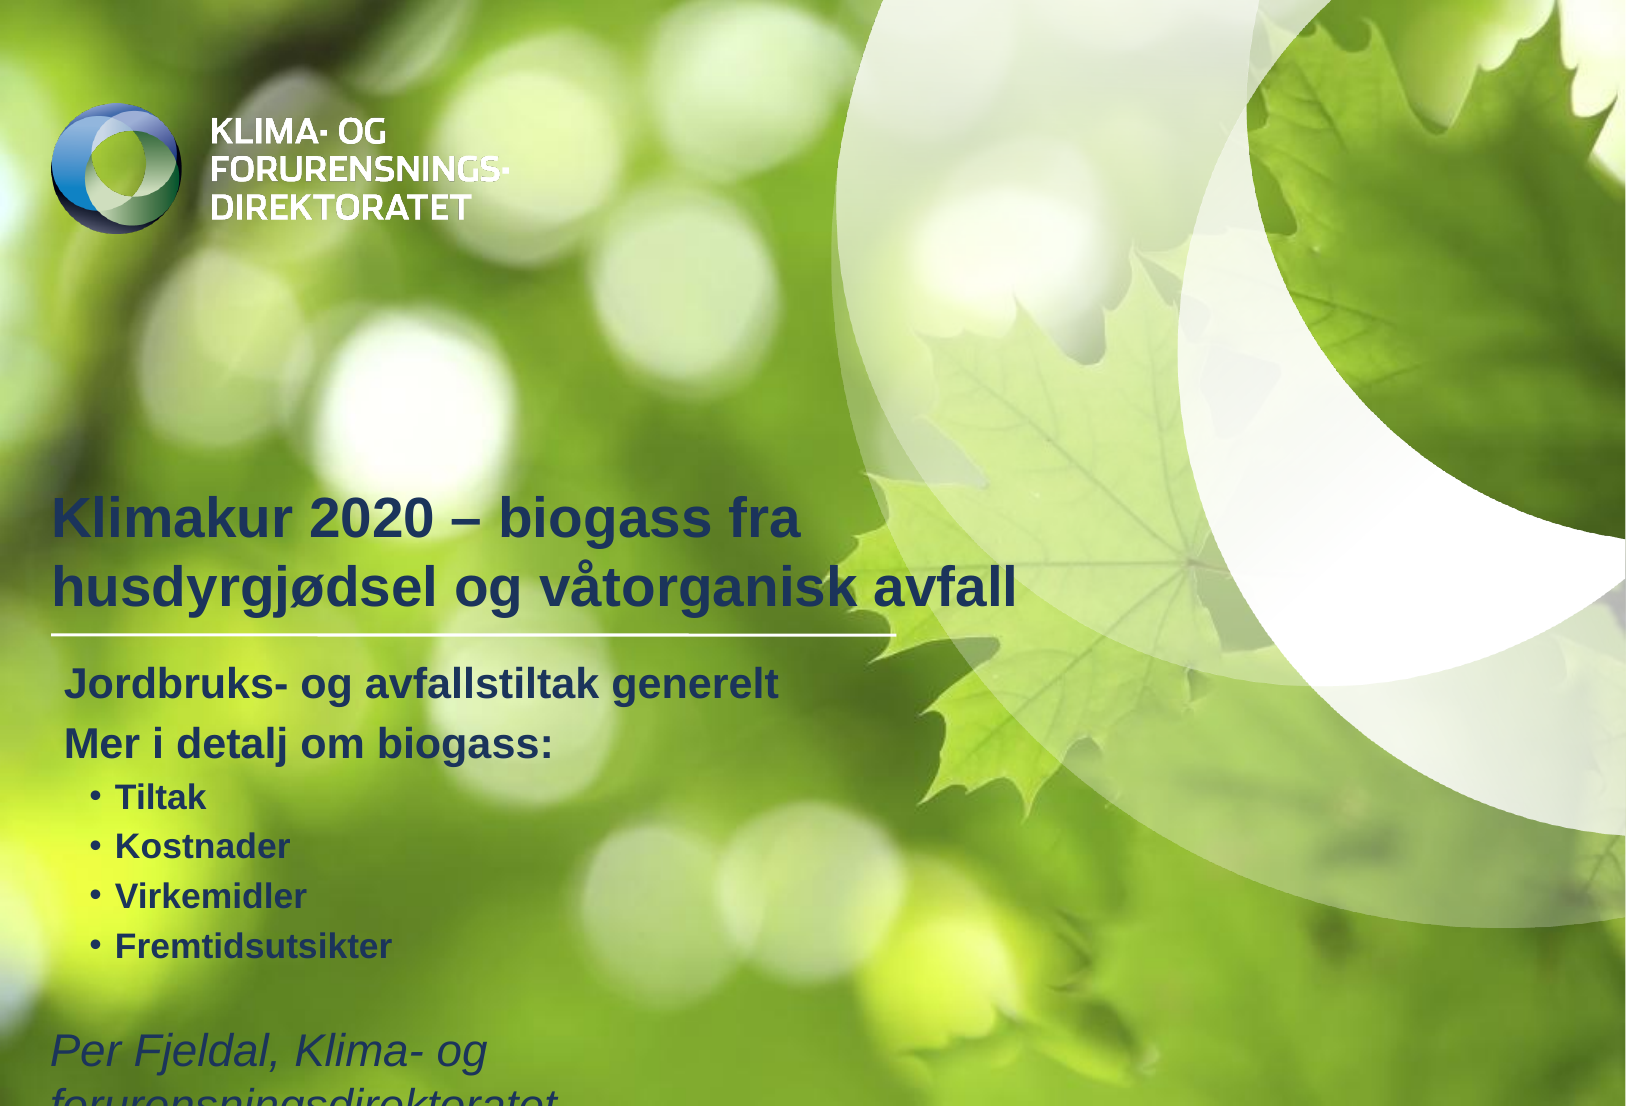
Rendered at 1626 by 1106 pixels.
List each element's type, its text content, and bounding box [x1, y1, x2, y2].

list Per Fjeldal, Klima- og forurensningsdirektoratet [49, 1011, 1026, 1106]
picture [0, 0, 1626, 1106]
subtitle Jordbruks- og avfallstiltak generelt Mer i detalj om biogass: Tiltak Kostnader Virkemidler Fremtidsutsikter [50, 646, 1167, 975]
title Klimakur 2020 – biogass fra husdyrgjødsel og våtorganisk avfall [50, 470, 1171, 627]
